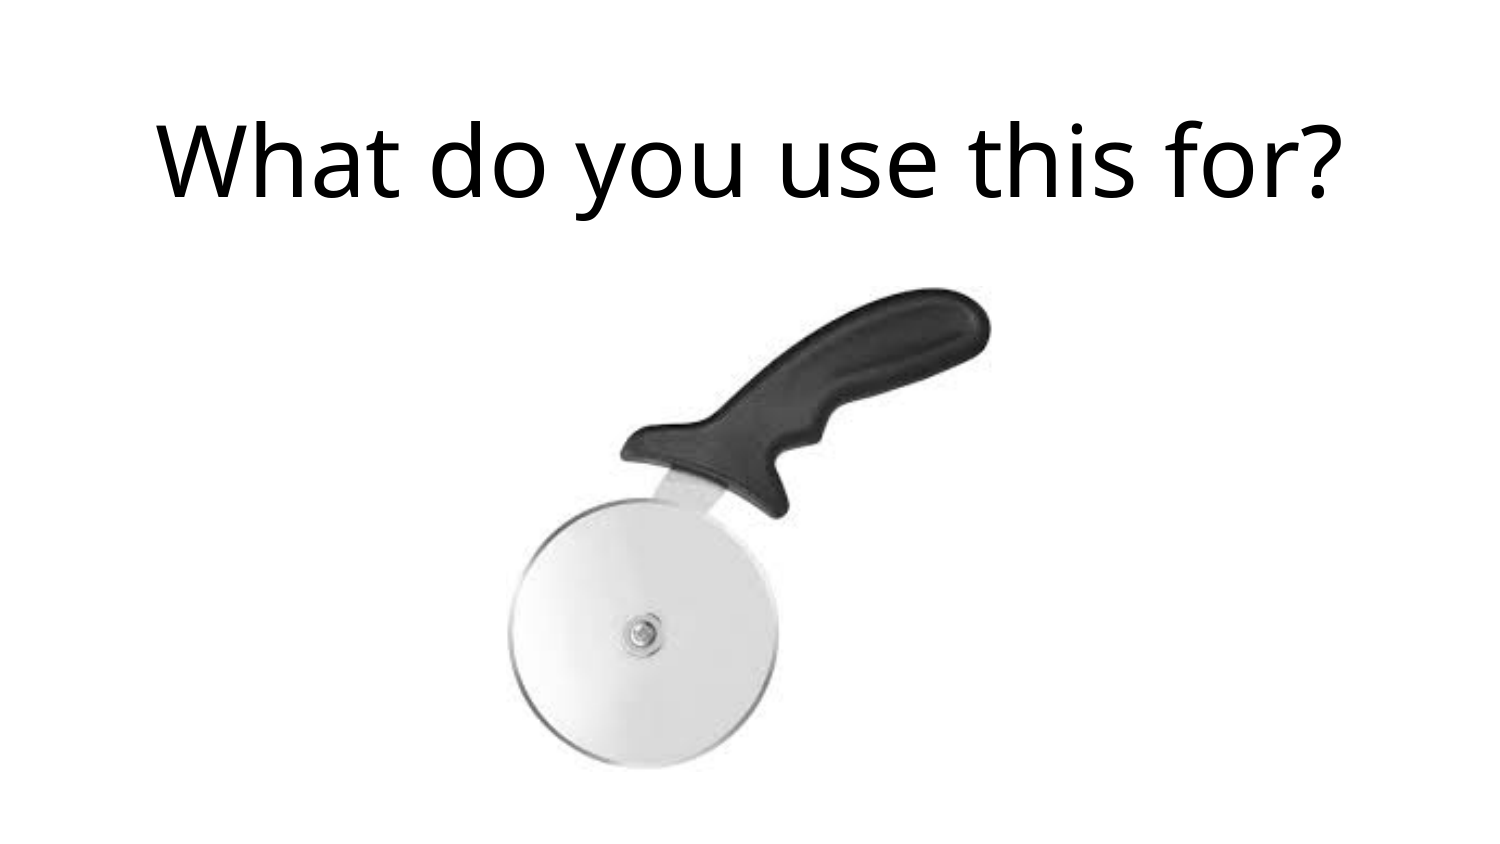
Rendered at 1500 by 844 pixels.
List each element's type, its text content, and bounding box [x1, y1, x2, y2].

text_box What do you use this for? [70, 82, 1430, 303]
picture [506, 286, 994, 772]
